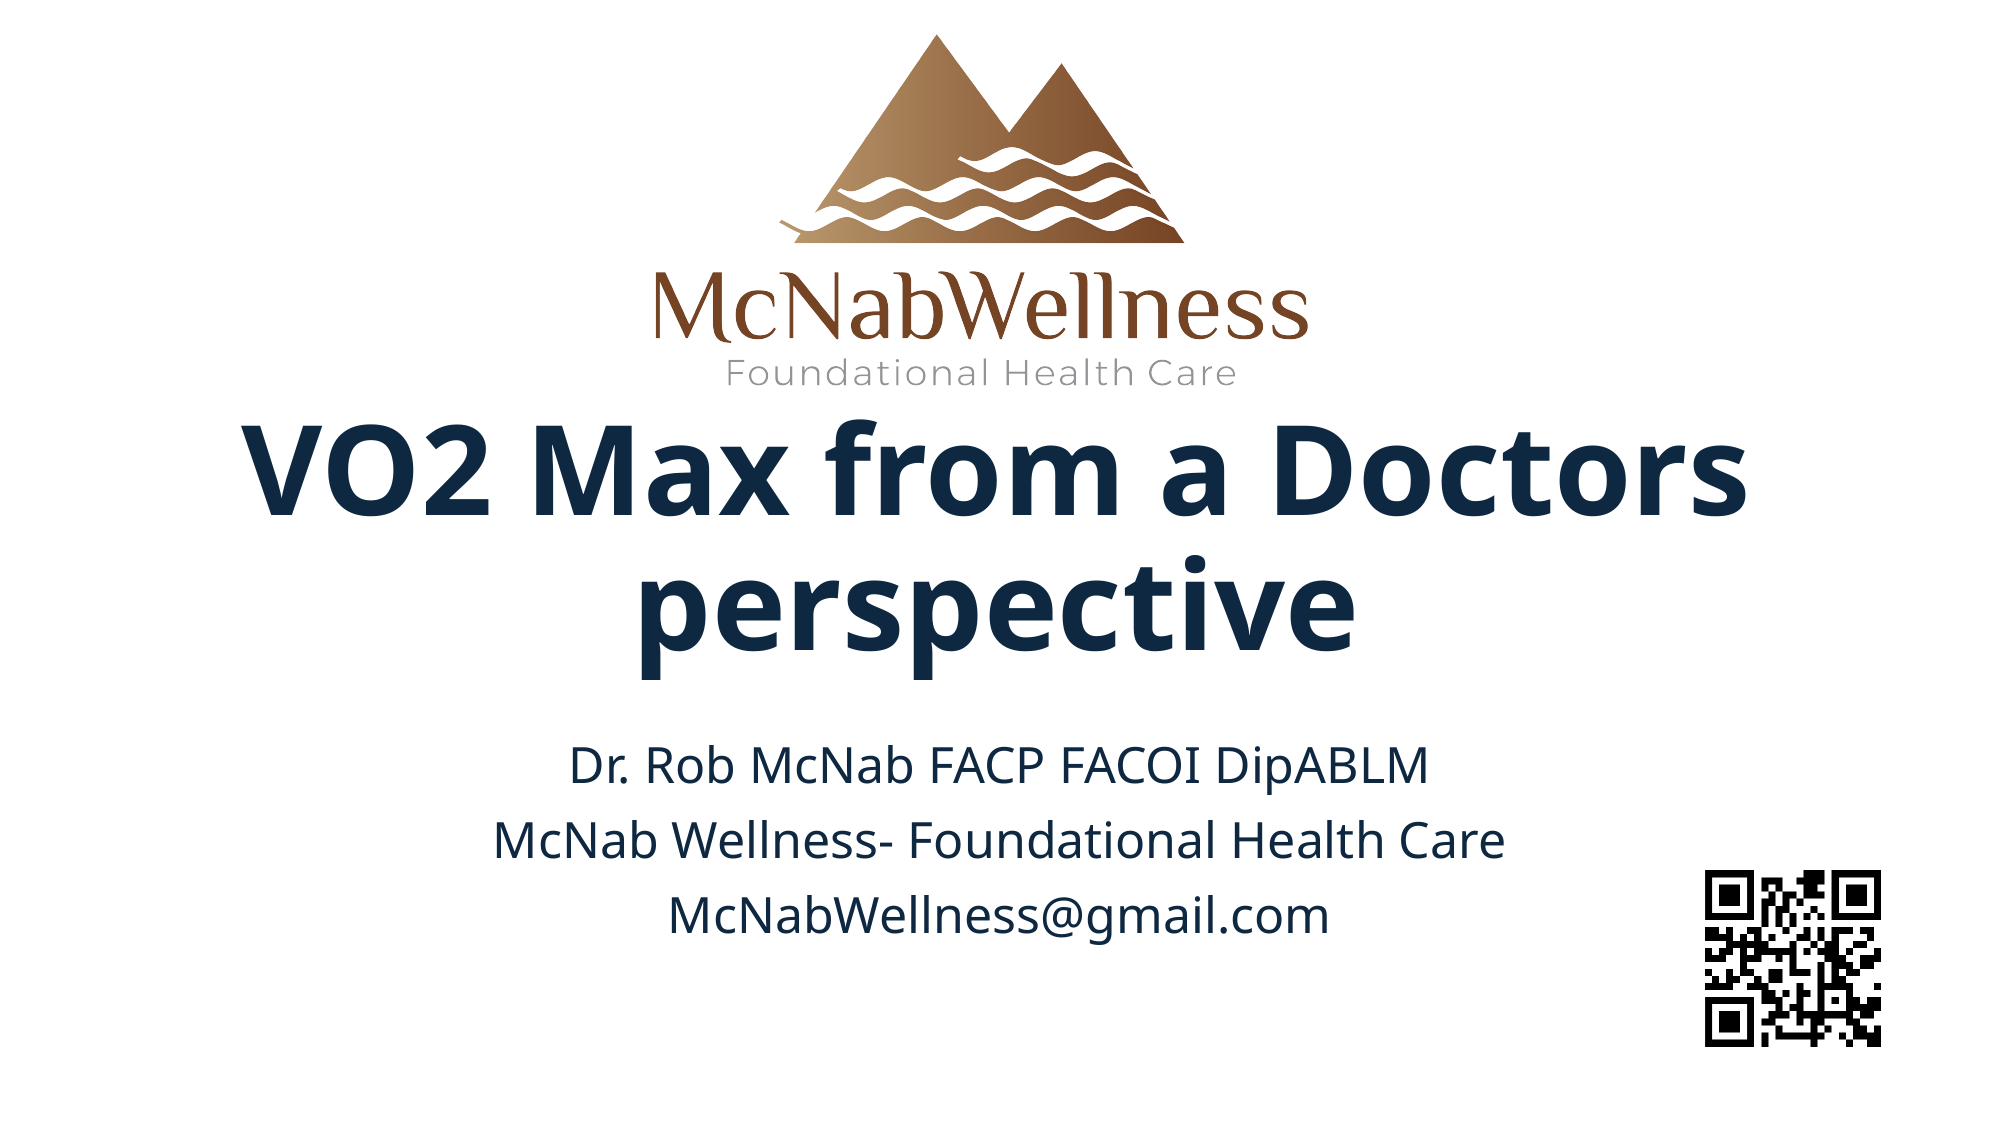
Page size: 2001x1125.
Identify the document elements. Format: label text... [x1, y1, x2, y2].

subtitle Dr. Rob McNab FACP FACOI DipABLM McNab Wellness- Foundational Health Care McNabWellness@gmail.com [248, 805, 1752, 880]
title VO2 Max from a Doctors perspective [124, 557, 1870, 685]
picture [571, 0, 1381, 546]
picture [1675, 841, 1911, 1076]
